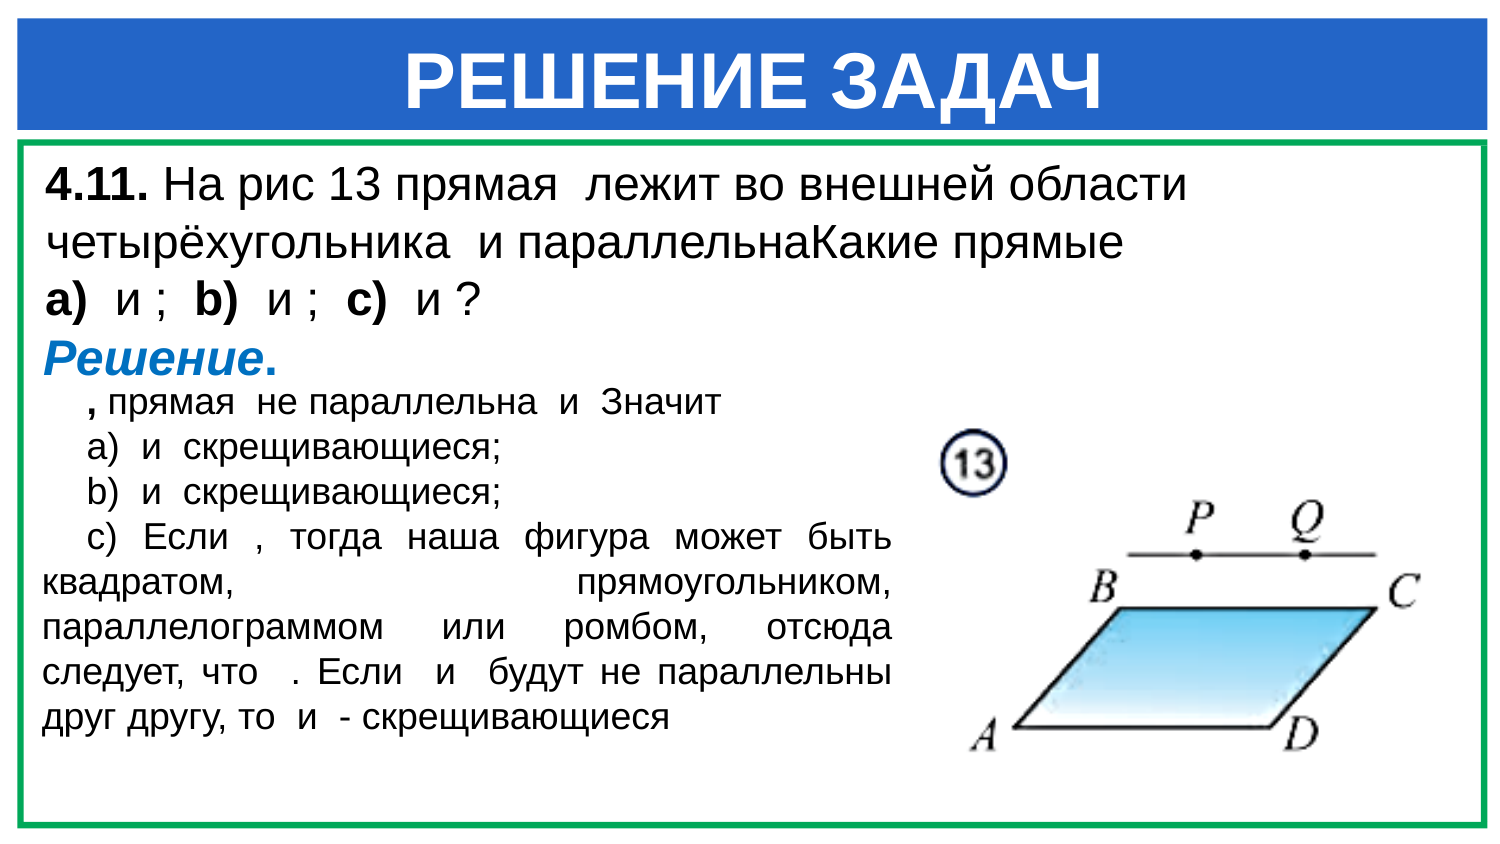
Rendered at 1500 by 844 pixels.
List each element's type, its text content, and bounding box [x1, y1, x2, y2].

text_box РЕШЕНИЕ ЗАДАЧ [17, 24, 1491, 131]
text_box Решение. [31, 319, 1461, 391]
picture [930, 423, 1470, 785]
